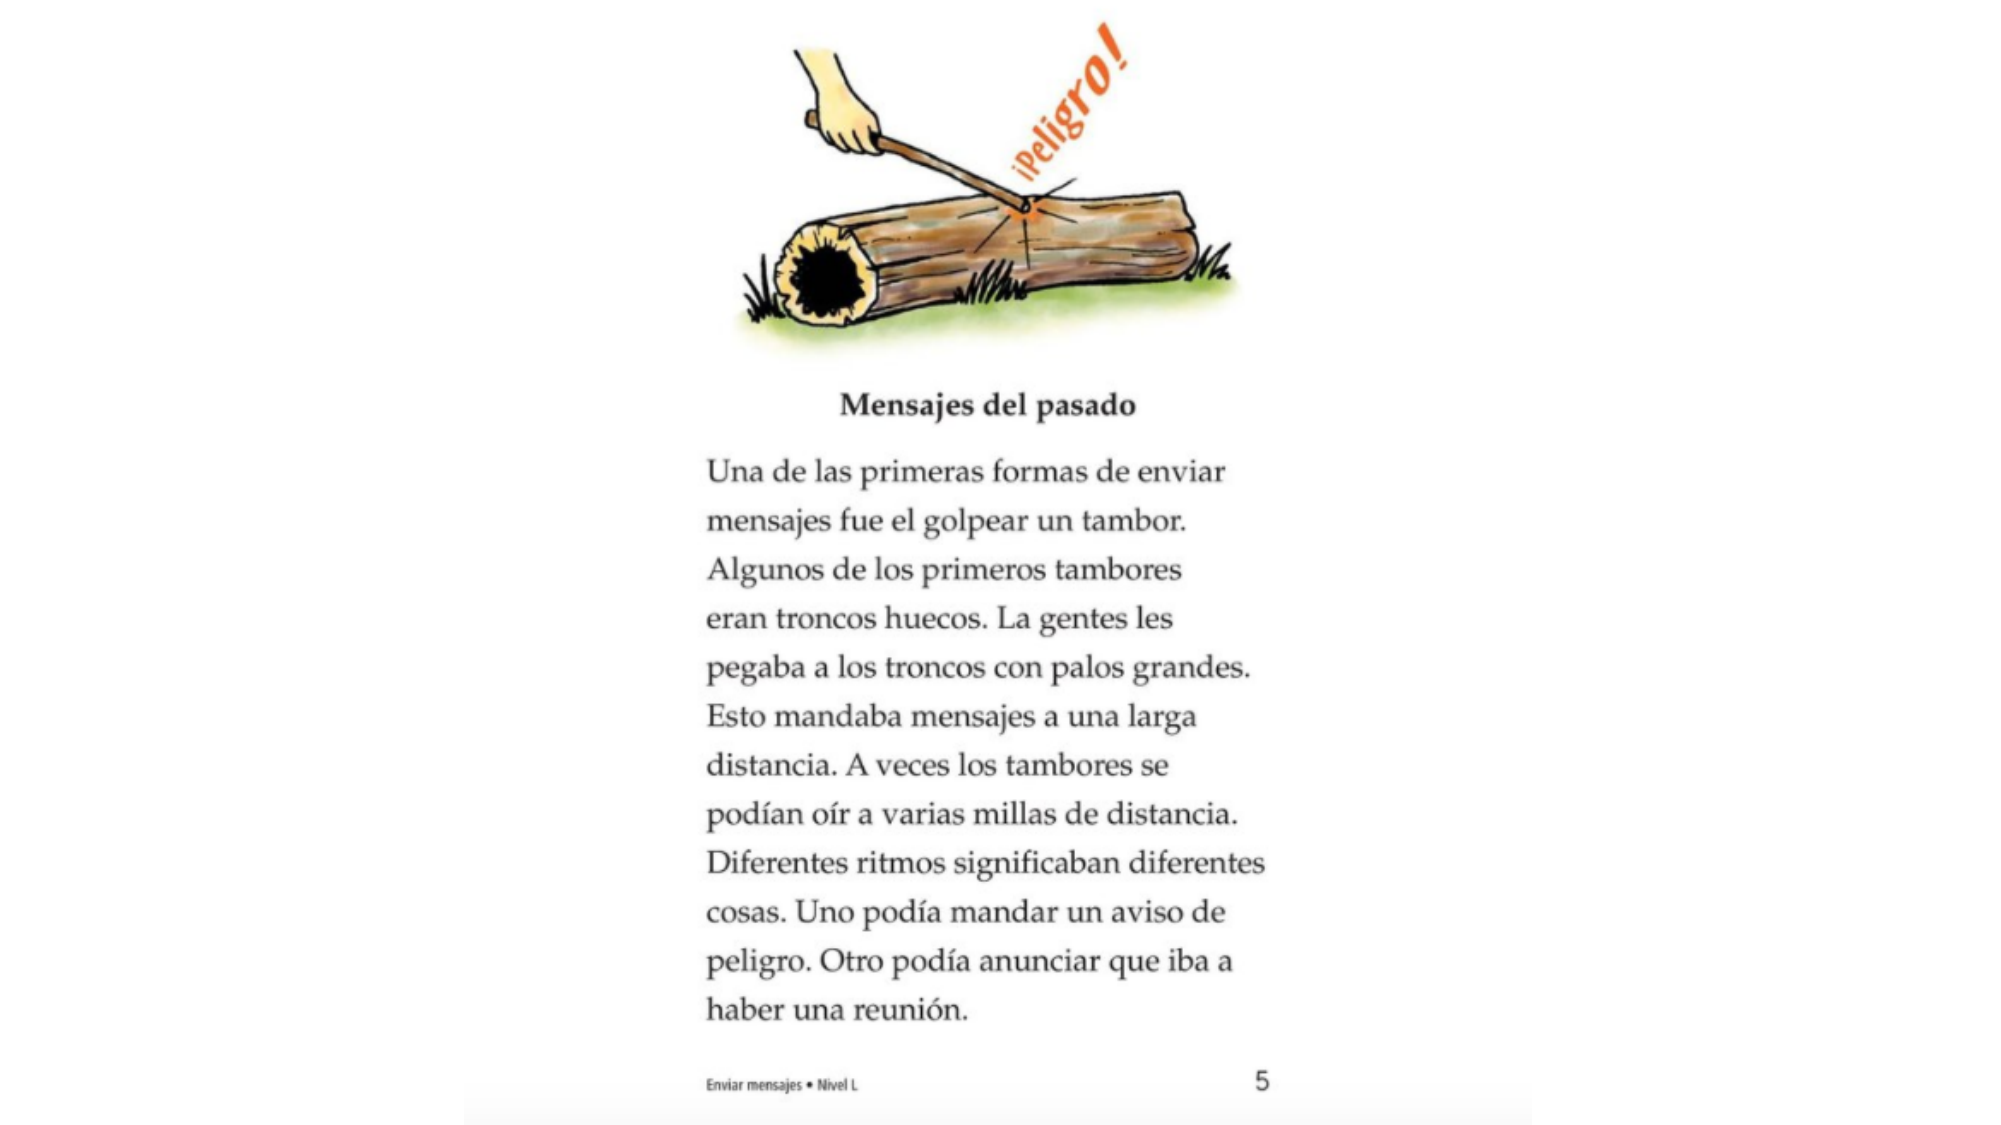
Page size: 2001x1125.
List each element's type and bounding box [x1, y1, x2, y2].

picture [464, 0, 1532, 1125]
